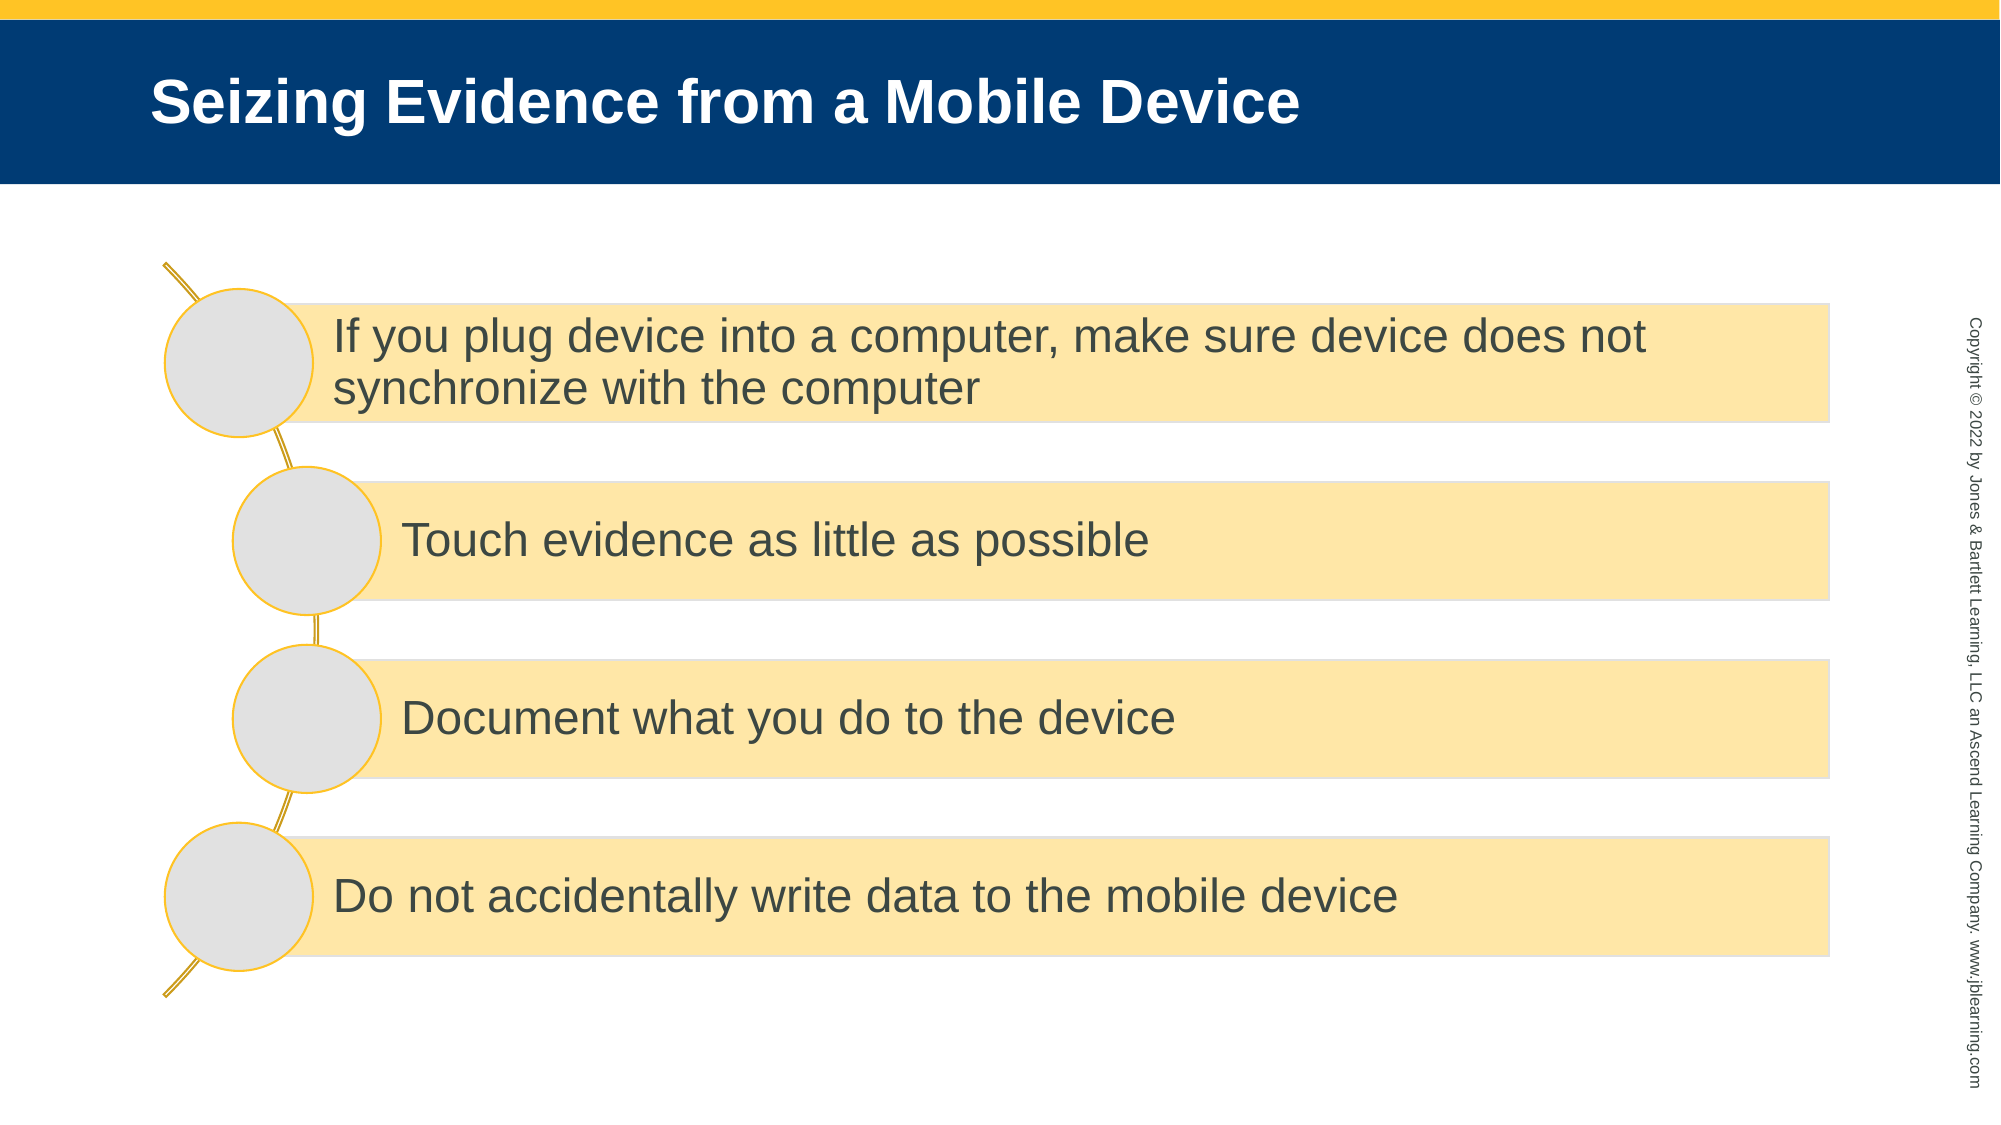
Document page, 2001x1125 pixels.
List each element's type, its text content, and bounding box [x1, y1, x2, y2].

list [151, 244, 1840, 1016]
title Seizing Evidence from a Mobile Device [0, 19, 2000, 185]
